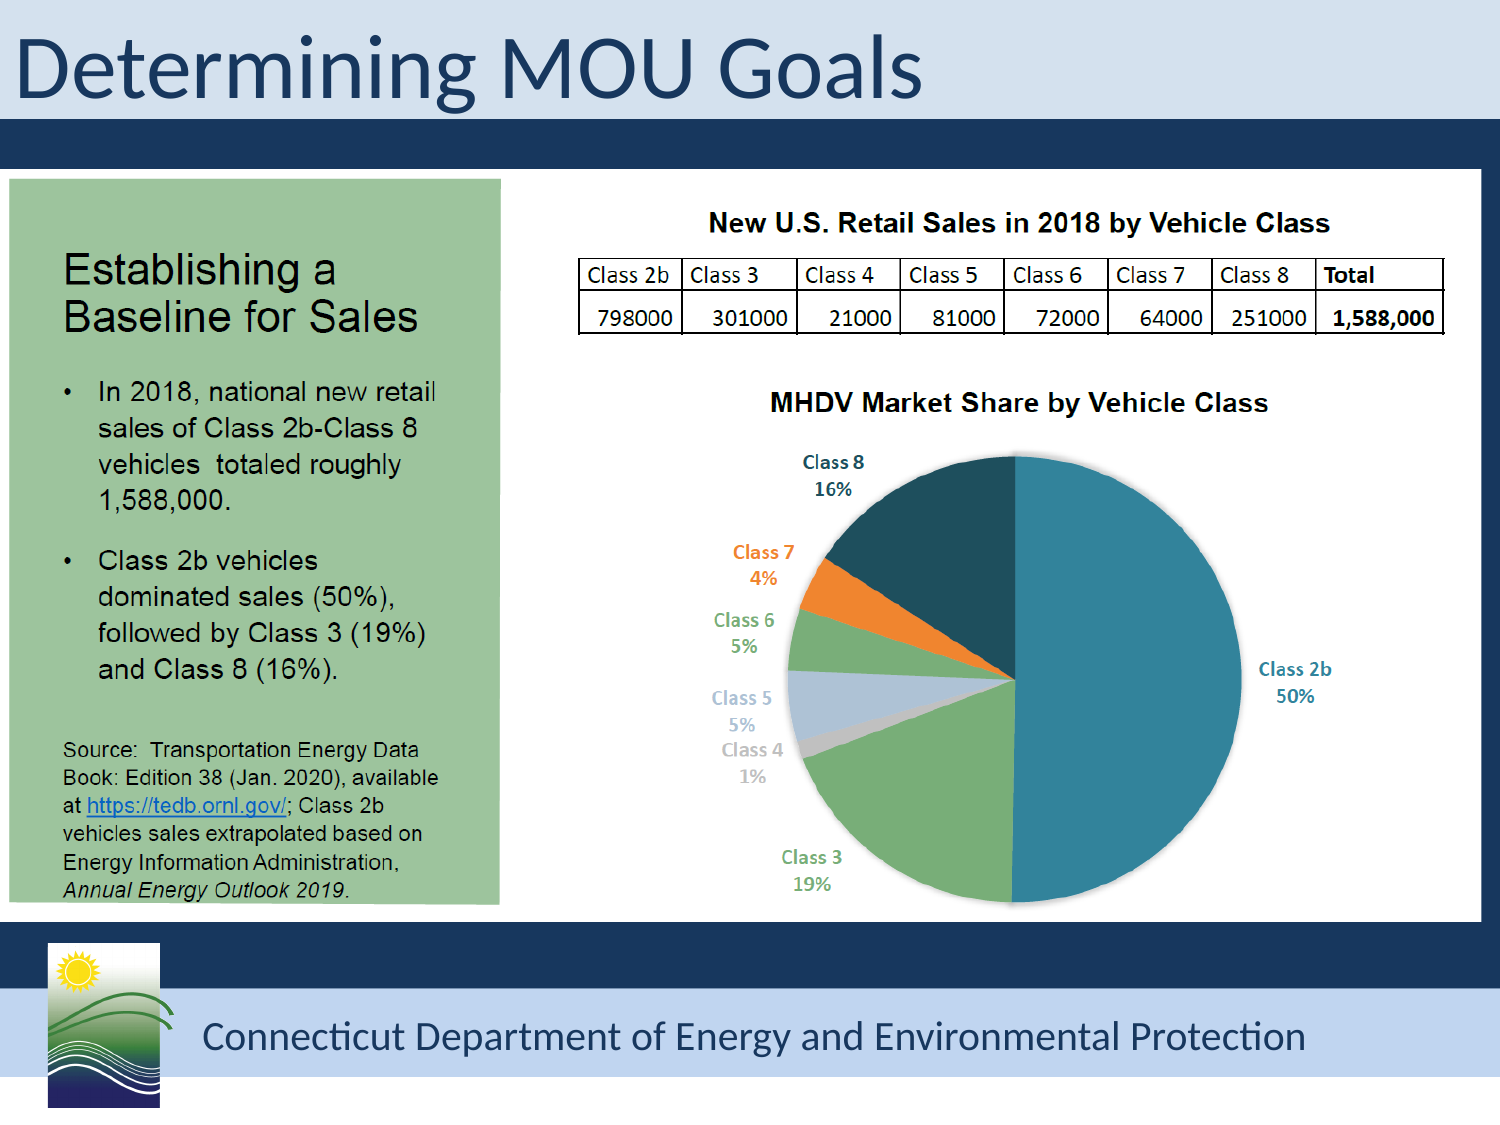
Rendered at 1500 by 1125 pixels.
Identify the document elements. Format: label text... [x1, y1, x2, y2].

title Determining MOU Goals [0, 0, 1350, 162]
picture [0, 168, 1483, 923]
picture [47, 943, 176, 1108]
